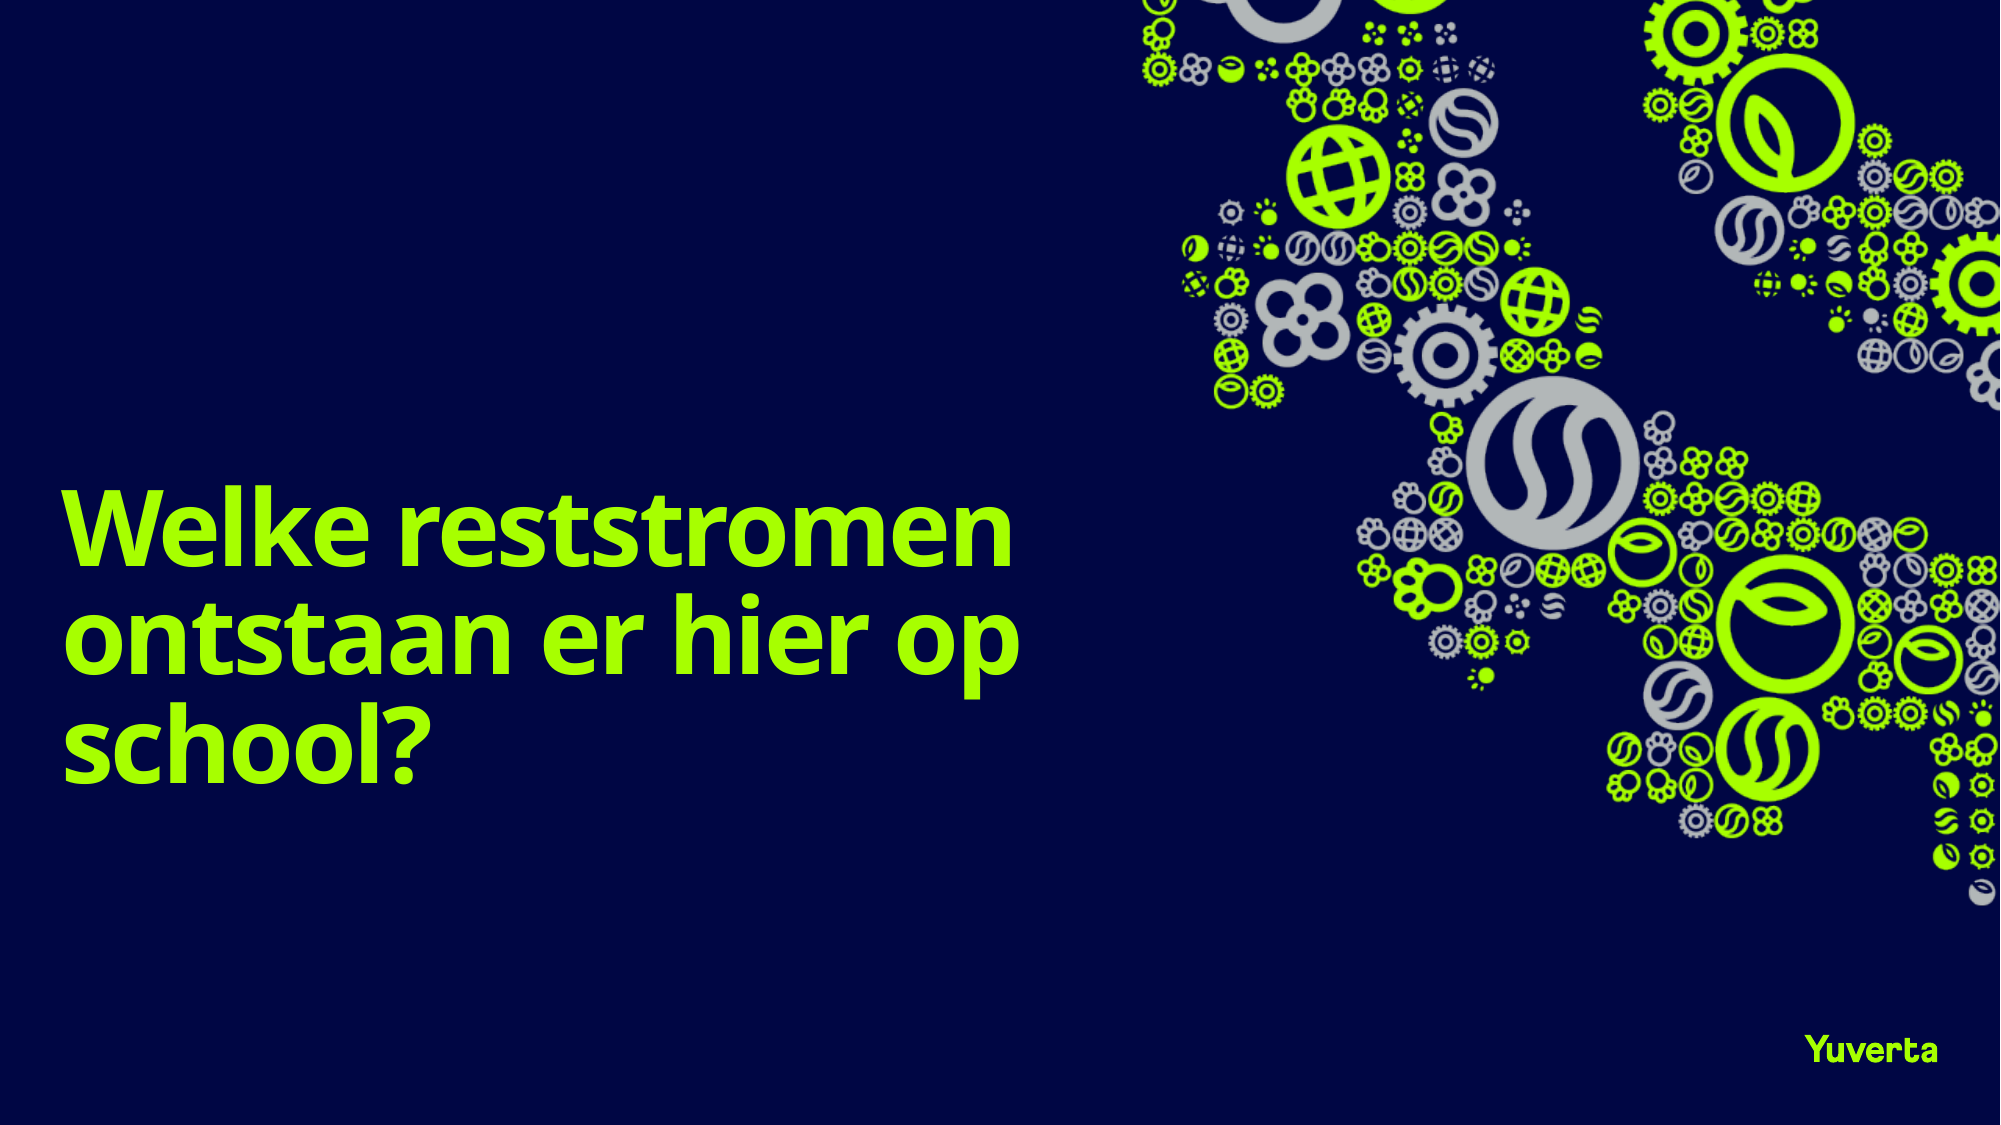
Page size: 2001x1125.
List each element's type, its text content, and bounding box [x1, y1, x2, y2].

title Welke reststromen ontstaan er hier op school? [60, 463, 1319, 805]
picture [0, 0, 2000, 1125]
